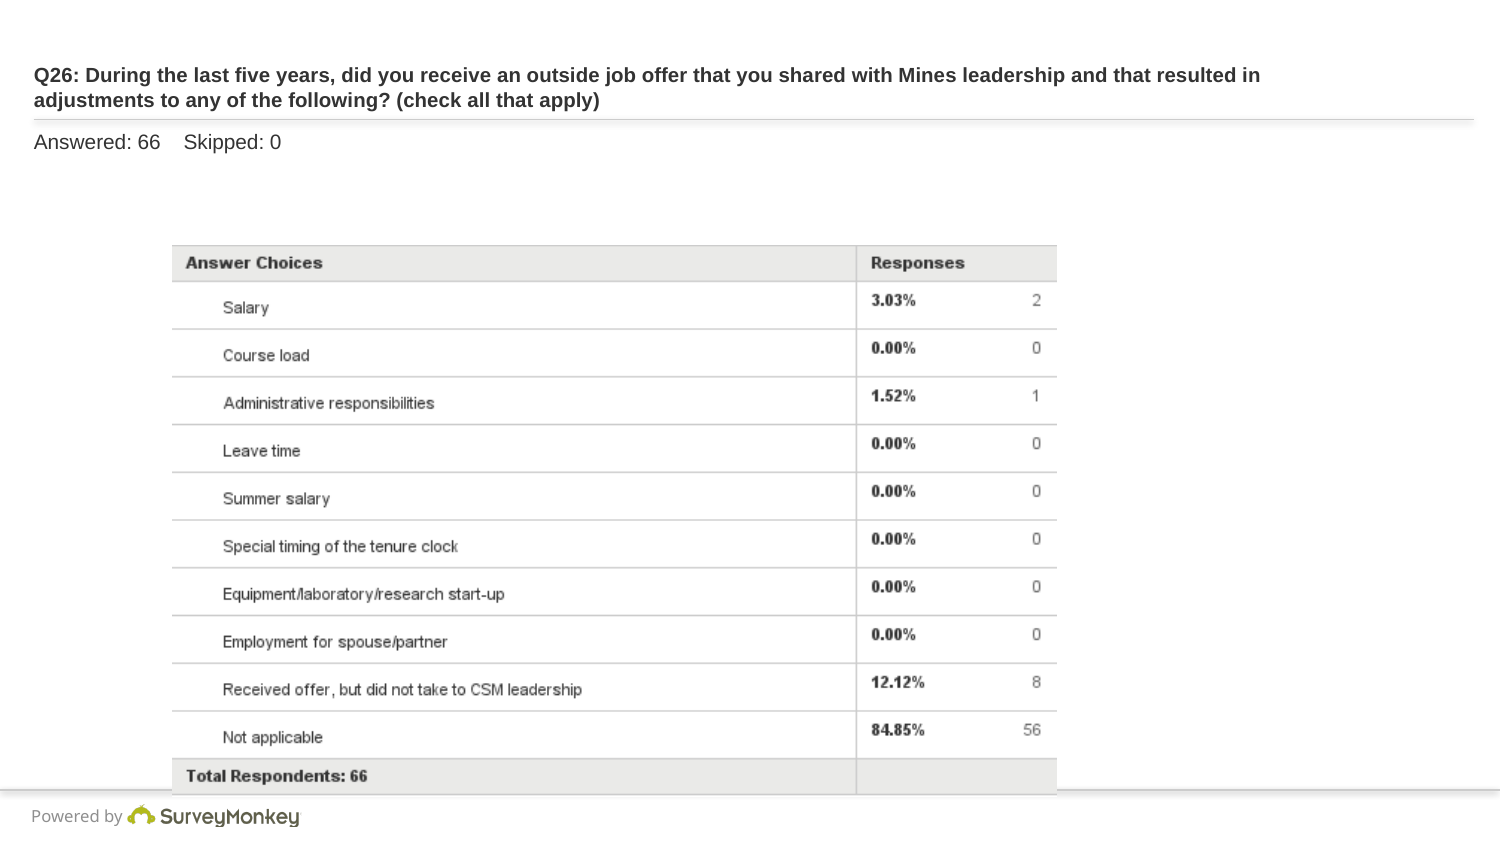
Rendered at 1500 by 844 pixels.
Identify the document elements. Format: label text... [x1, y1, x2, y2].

list Answered: 66 Skipped: 0 [18, 120, 894, 162]
picture [171, 245, 1057, 797]
title Q26: During the last five years, did you receive an outside job offer that you shared with Mines leadership and that resulted in adjustments to any of the following? (check all that apply) [18, 54, 1369, 119]
